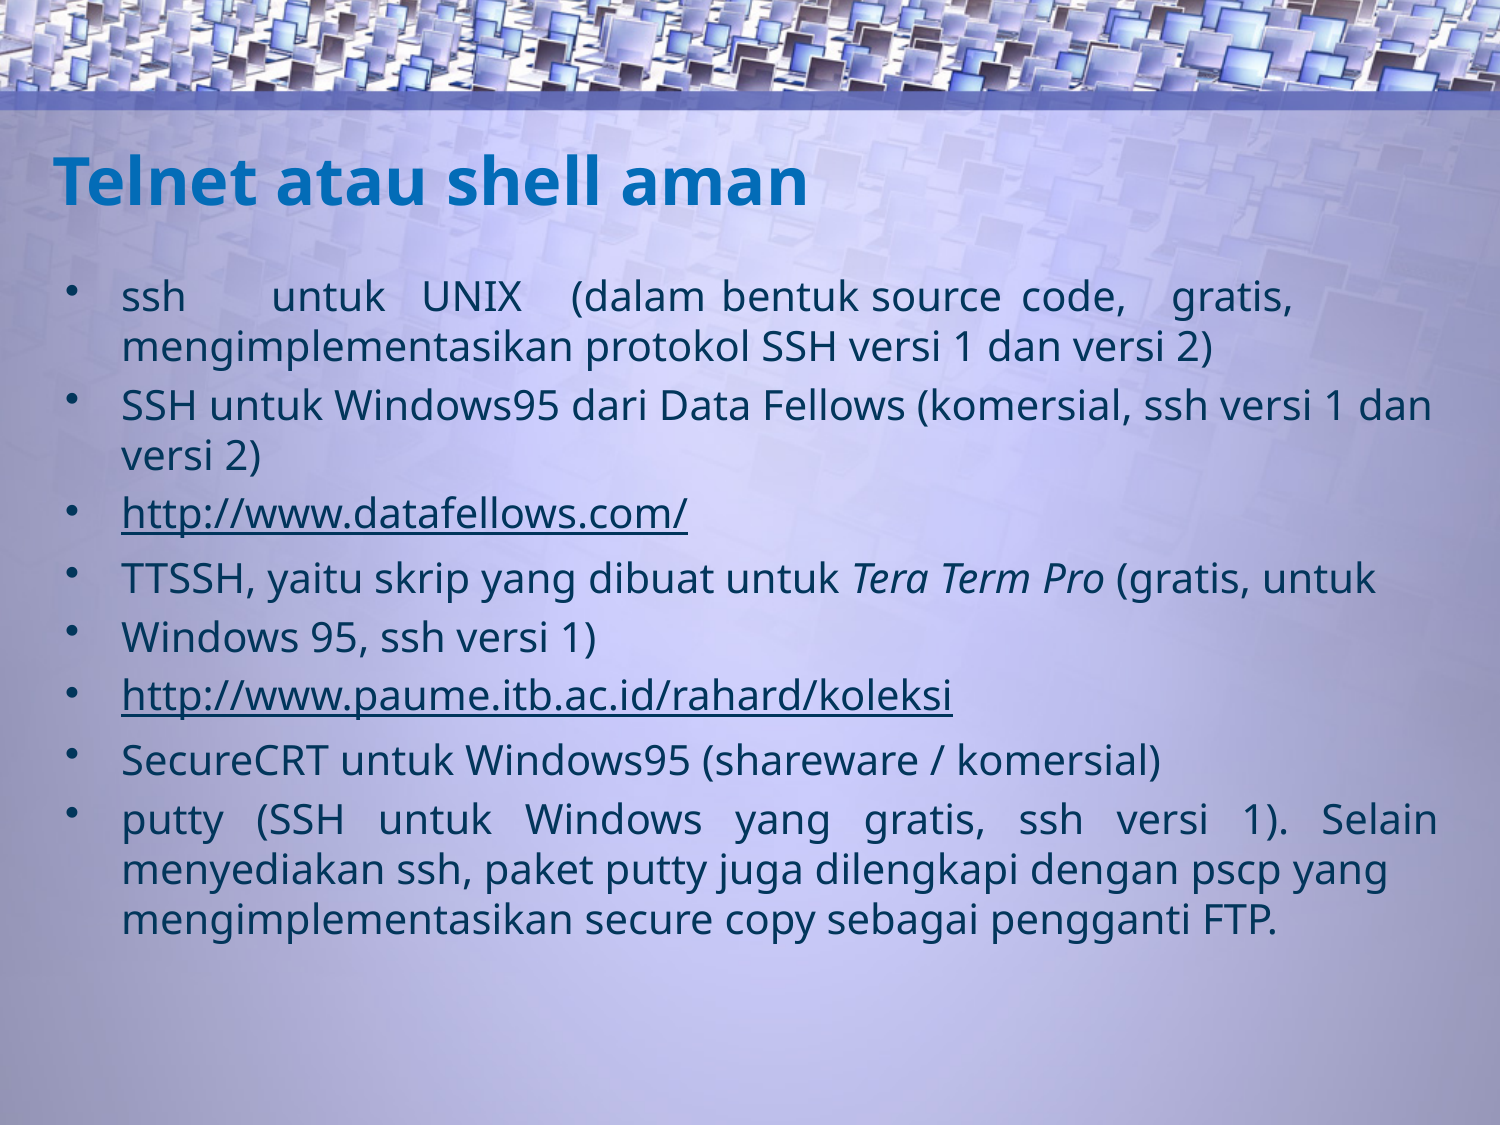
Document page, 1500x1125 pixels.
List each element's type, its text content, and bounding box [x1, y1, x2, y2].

picture [0, 0, 1500, 1125]
list ssh untuk UNIX (dalam bentuk source code, gratis, mengimplementasikan protokol SSH versi 1 dan versi 2) SSH untuk Windows95 dari Data Fellows (komersial, ssh versi 1 dan versi 2) http://www.datafellows.com/ TTSSH, yaitu skrip yang dibuat untuk Tera Term Pro (gratis, untuk Windows 95, ssh versi 1) http://www.paume.itb.ac.id/rahard/koleksi SecureCRT untuk Windows95 (shareware / komersial) putty (SSH untuk Windows yang gratis, ssh versi 1). Selain menyediakan ssh, paket putty juga dilengkapi dengan pscp yang mengimplementasikan secure copy sebagai pengganti FTP. [49, 262, 1463, 1101]
title Telnet atau shell aman [37, 119, 1463, 238]
